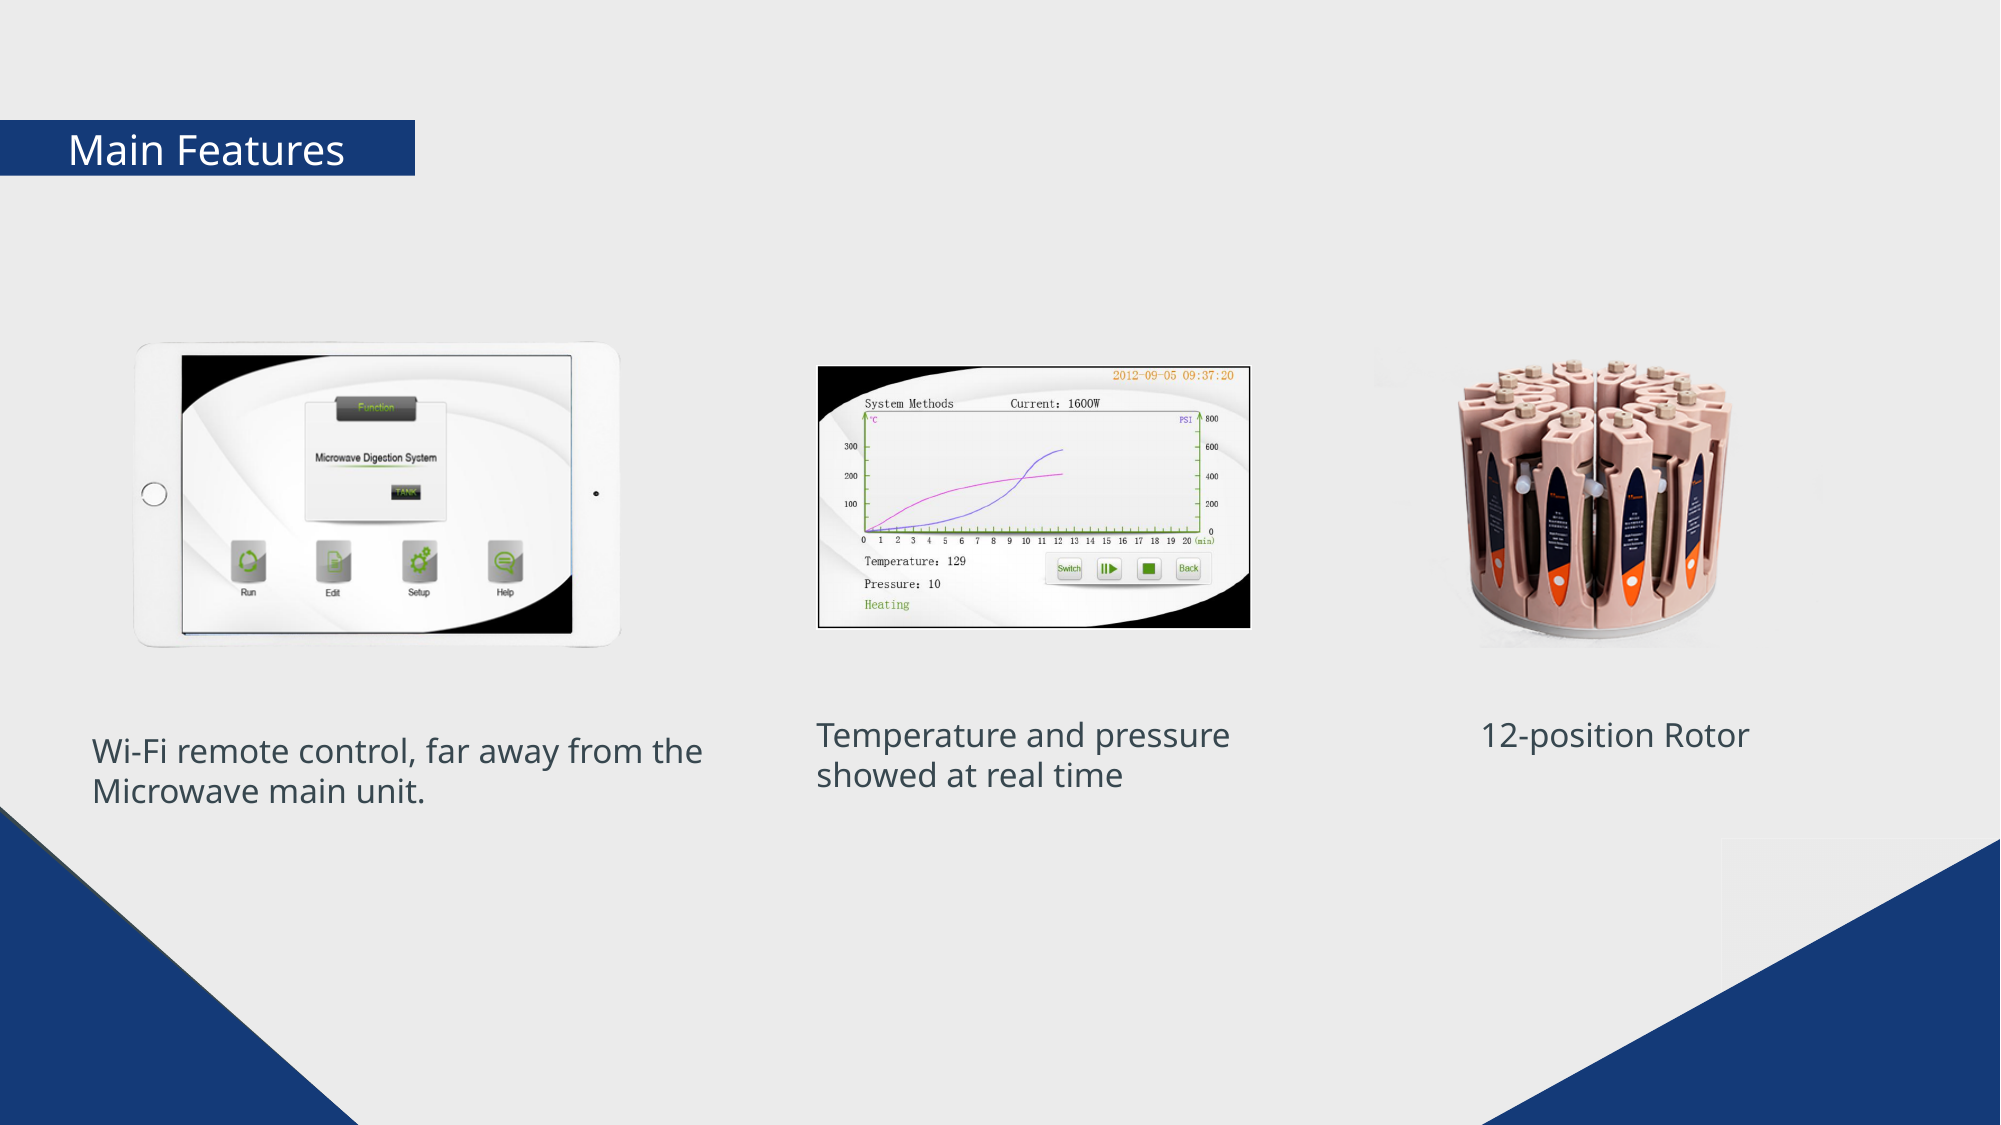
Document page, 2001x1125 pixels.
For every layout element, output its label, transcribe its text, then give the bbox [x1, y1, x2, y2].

text_box [1479, 995, 1713, 1125]
picture [115, 332, 649, 663]
picture [1717, 839, 2000, 1122]
subtitle Wi-Fi remote control, far away from the Microwave main unit. [71, 710, 739, 891]
text_box [0, 118, 12, 178]
text_box 12-position Rotor [1460, 693, 1791, 780]
text_box Temperature and pressure showed at real time [796, 693, 1318, 811]
picture [1374, 347, 1823, 648]
text_box [400, 118, 417, 178]
picture [816, 365, 1253, 630]
text_box [0, 809, 361, 1125]
title Main Features [12, 96, 400, 207]
